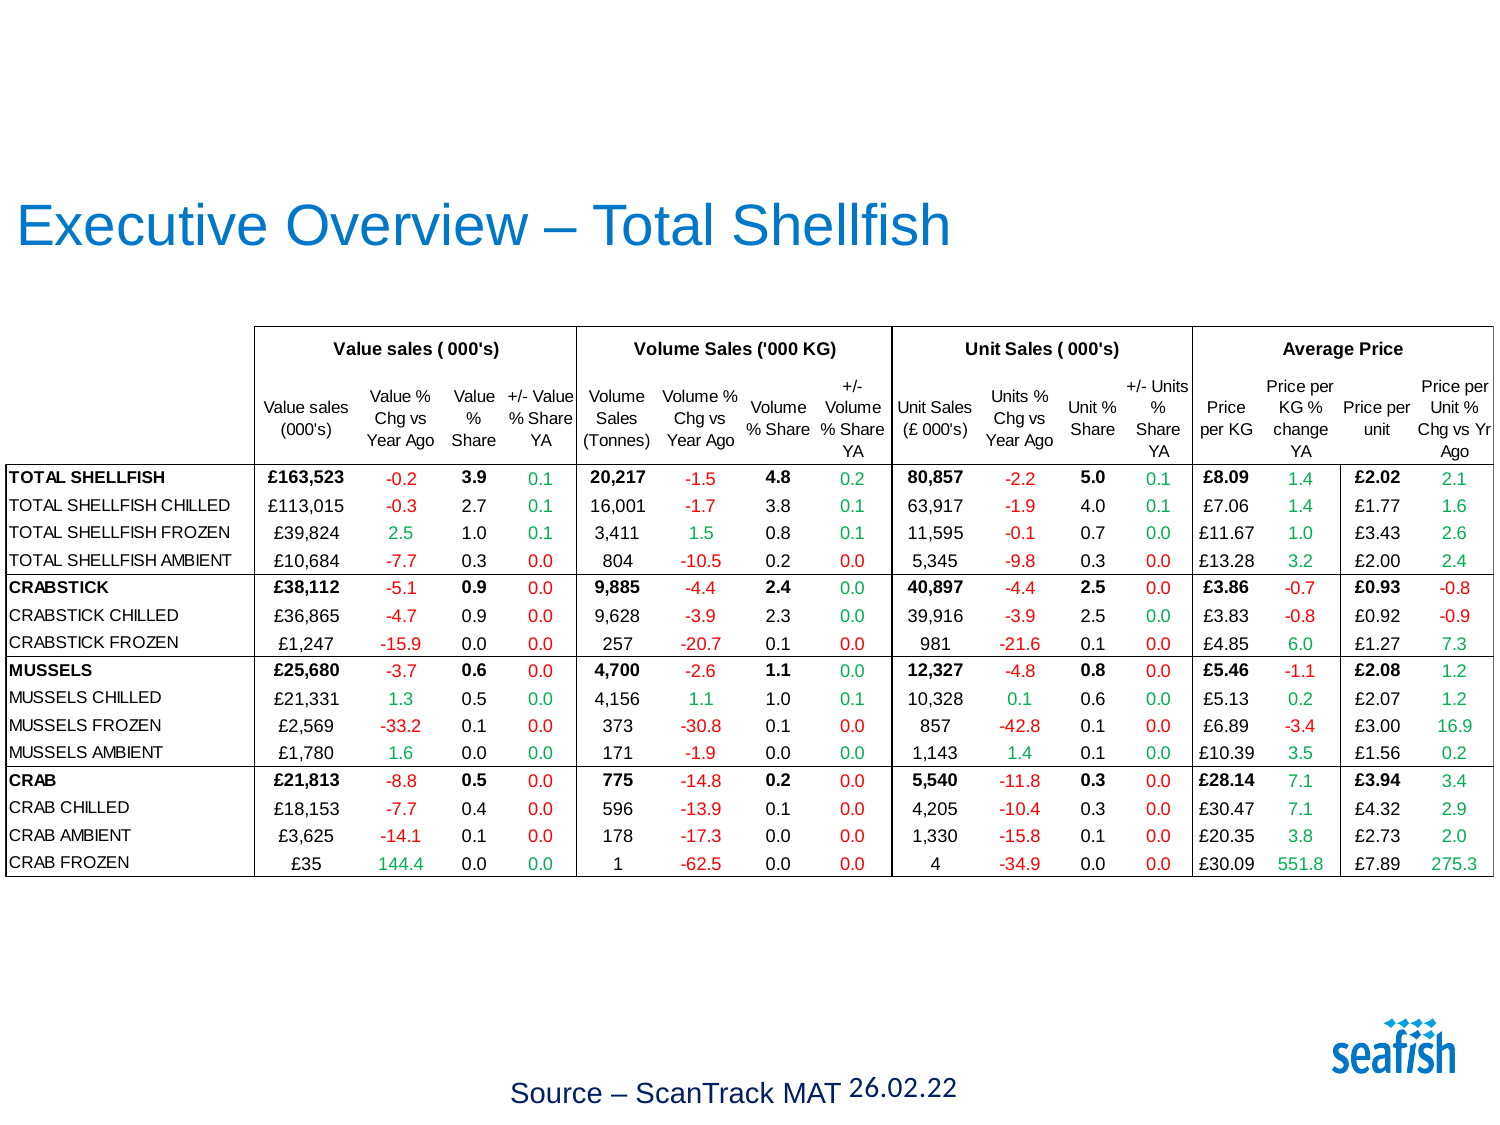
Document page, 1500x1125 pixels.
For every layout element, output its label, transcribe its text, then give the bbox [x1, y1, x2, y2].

picture [5, 326, 1495, 878]
picture [842, 1072, 1001, 1114]
text_box Source – ScanTrack MAT [0, 1067, 857, 1117]
title Executive Overview – Total Shellfish [1, 177, 1419, 268]
picture [1332, 1018, 1455, 1074]
picture [1407, 1018, 1417, 1022]
